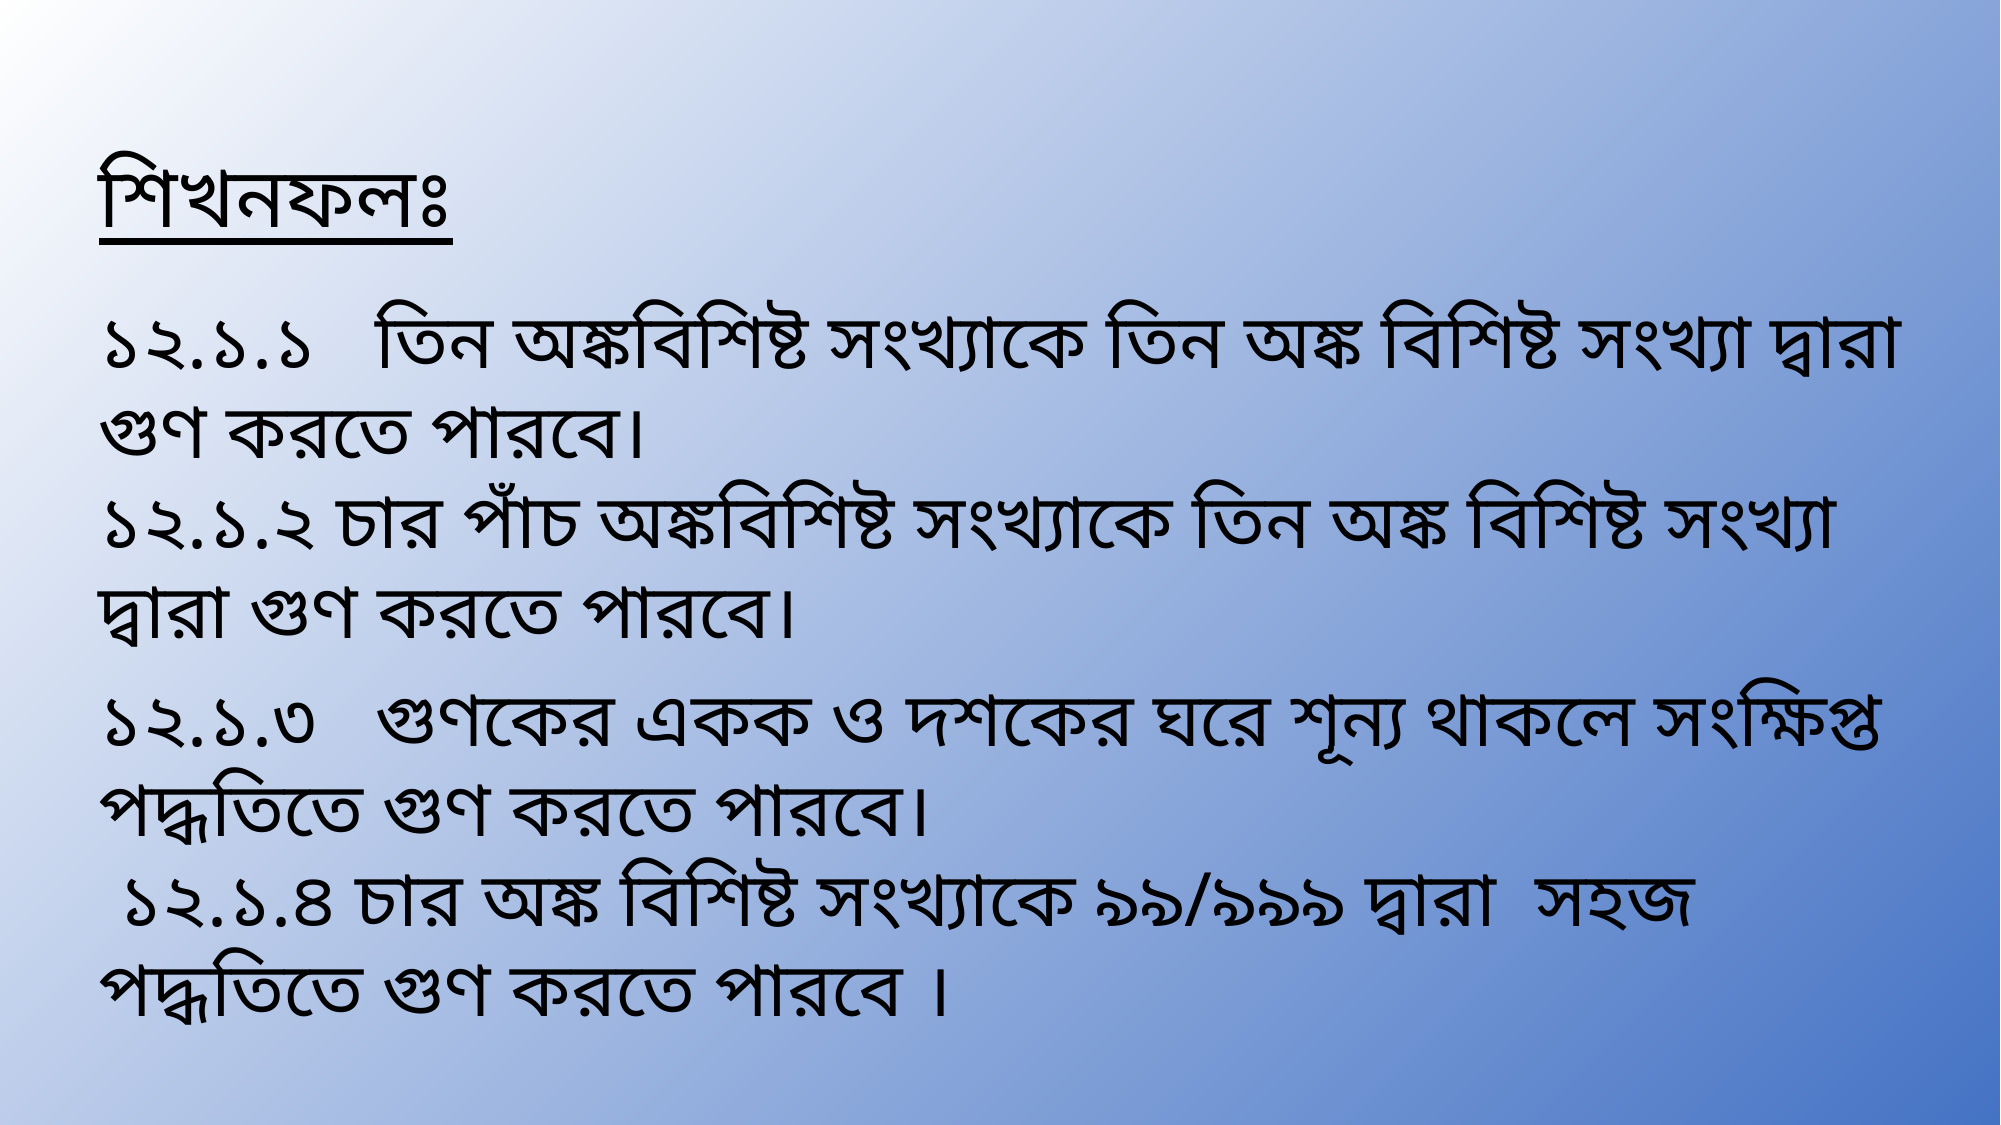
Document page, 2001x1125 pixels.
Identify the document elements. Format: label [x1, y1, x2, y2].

text_box [84, 136, 1953, 1044]
